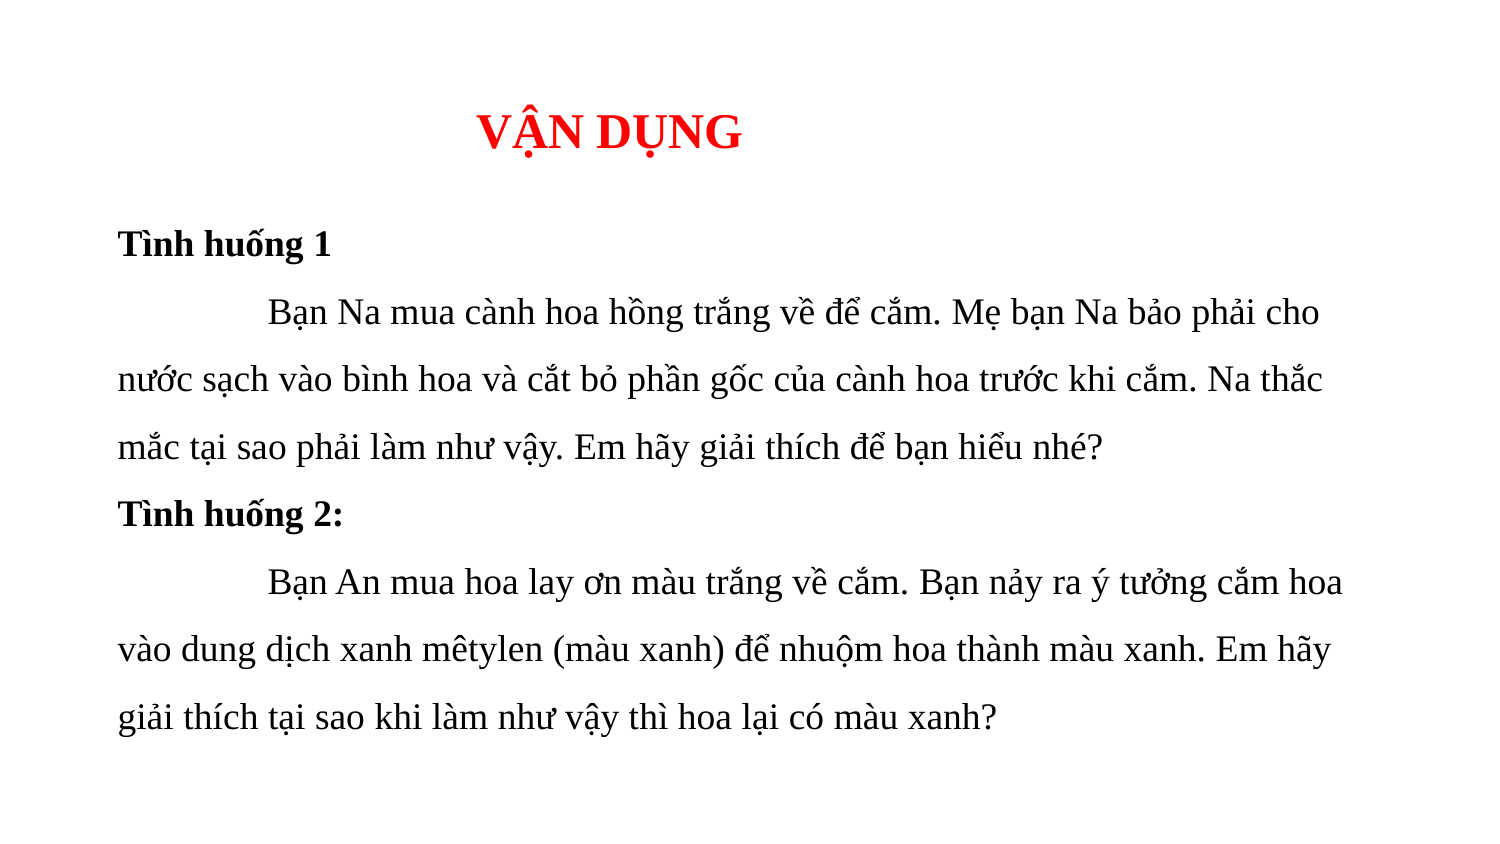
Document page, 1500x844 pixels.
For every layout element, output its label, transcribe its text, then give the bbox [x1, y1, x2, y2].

text_box VẬN DỤNG [461, 90, 878, 166]
text_box Tình huống 1 Bạn Na mua cành hoa hồng trắng về để cắm. Mẹ bạn Na bảo phải cho nước sạch vào bình hoa và cắt bỏ phần gốc của cành hoa trước khi cắm. Na thắc mắc tại sao phải làm như vậy. Em hãy giải thích để bạn hiểu nhé? Tình huống 2: Bạn An mua hoa lay ơn màu trắng về cắm. Bạn nảy ra ý tưởng cắm hoa vào dung dịch xanh mêtylen (màu xanh) để nhuộm hoa thành màu xanh. Em hãy giải thích tại sao khi làm như vậy thì hoa lại có màu xanh? [102, 189, 1363, 745]
